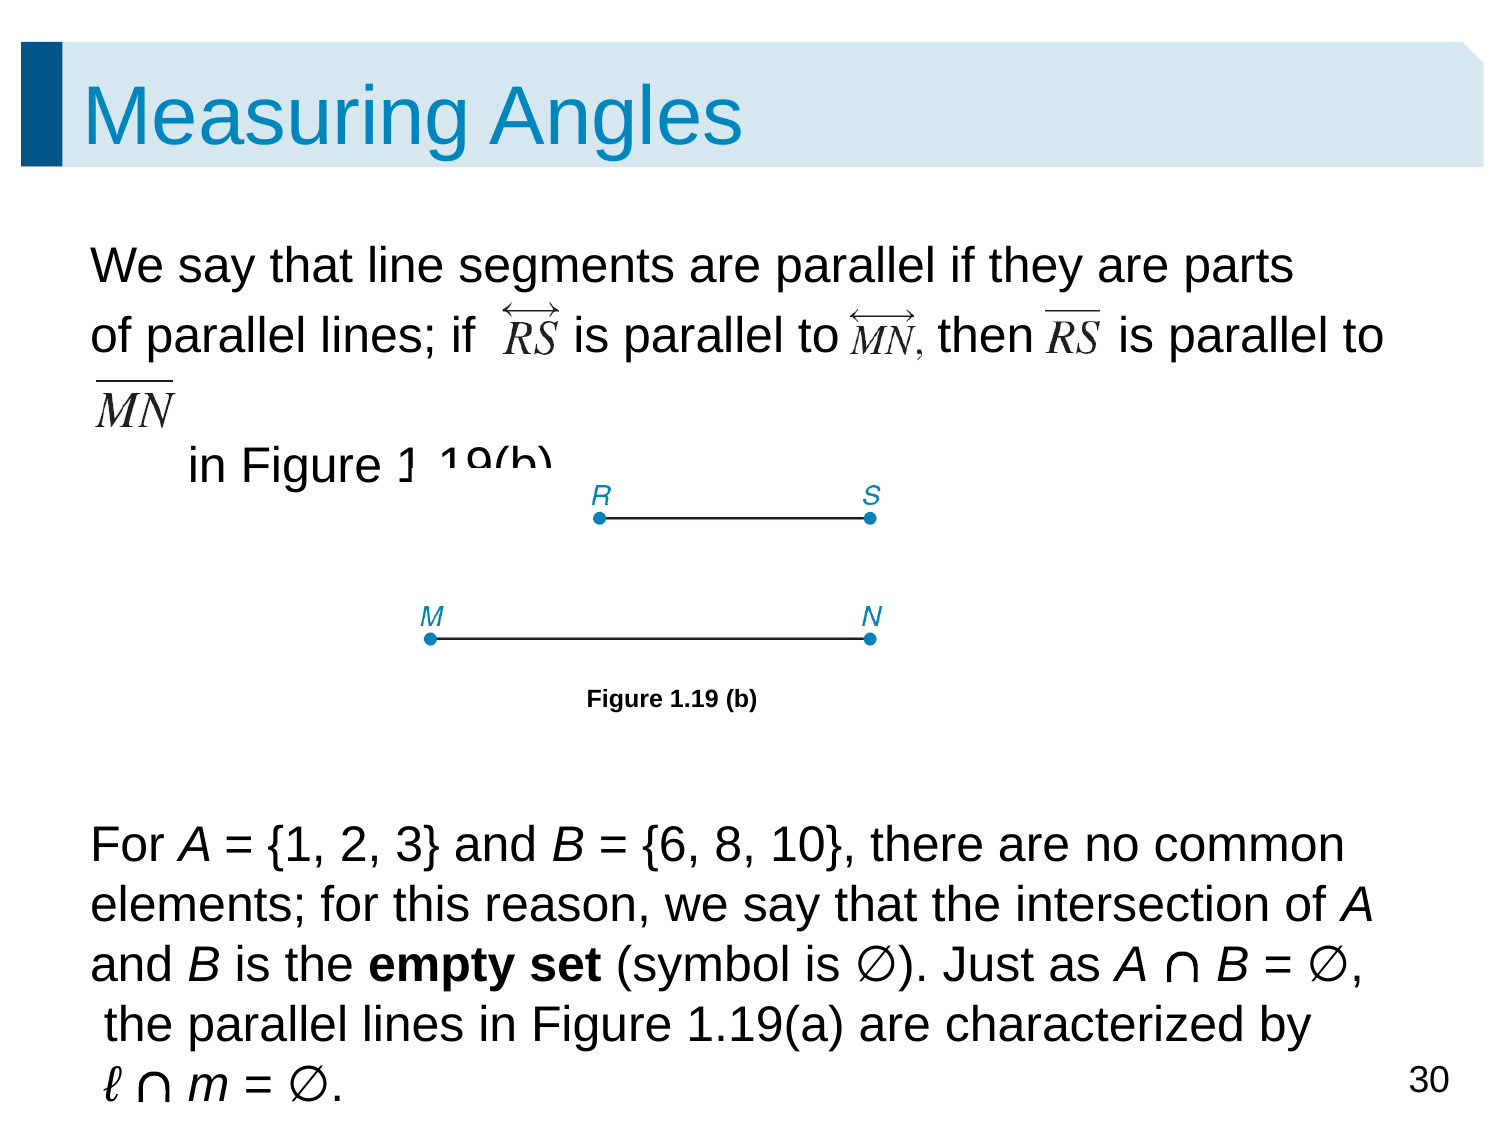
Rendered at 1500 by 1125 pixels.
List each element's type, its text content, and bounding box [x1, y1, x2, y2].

list We say that line segments are parallel if they are parts of parallel lines; if is parallel to then is parallel to in Figure 1.19(b). For A = {1, 2, 3} and B = {6, 8, 10}, there are no common elements; for this reason, we say that the intersection of A and B is the empty set (symbol is ∅). Just as A  B = ∅, the parallel lines in Figure 1.19(a) are characterized by ℓ  m = ∅. [74, 224, 1426, 1088]
picture [500, 299, 563, 362]
text_box Figure 1.19 (b) [571, 675, 773, 720]
picture [84, 377, 179, 431]
picture [848, 307, 926, 361]
picture [411, 467, 894, 658]
picture [1039, 302, 1105, 361]
title Measuring Angles [67, 38, 1431, 184]
